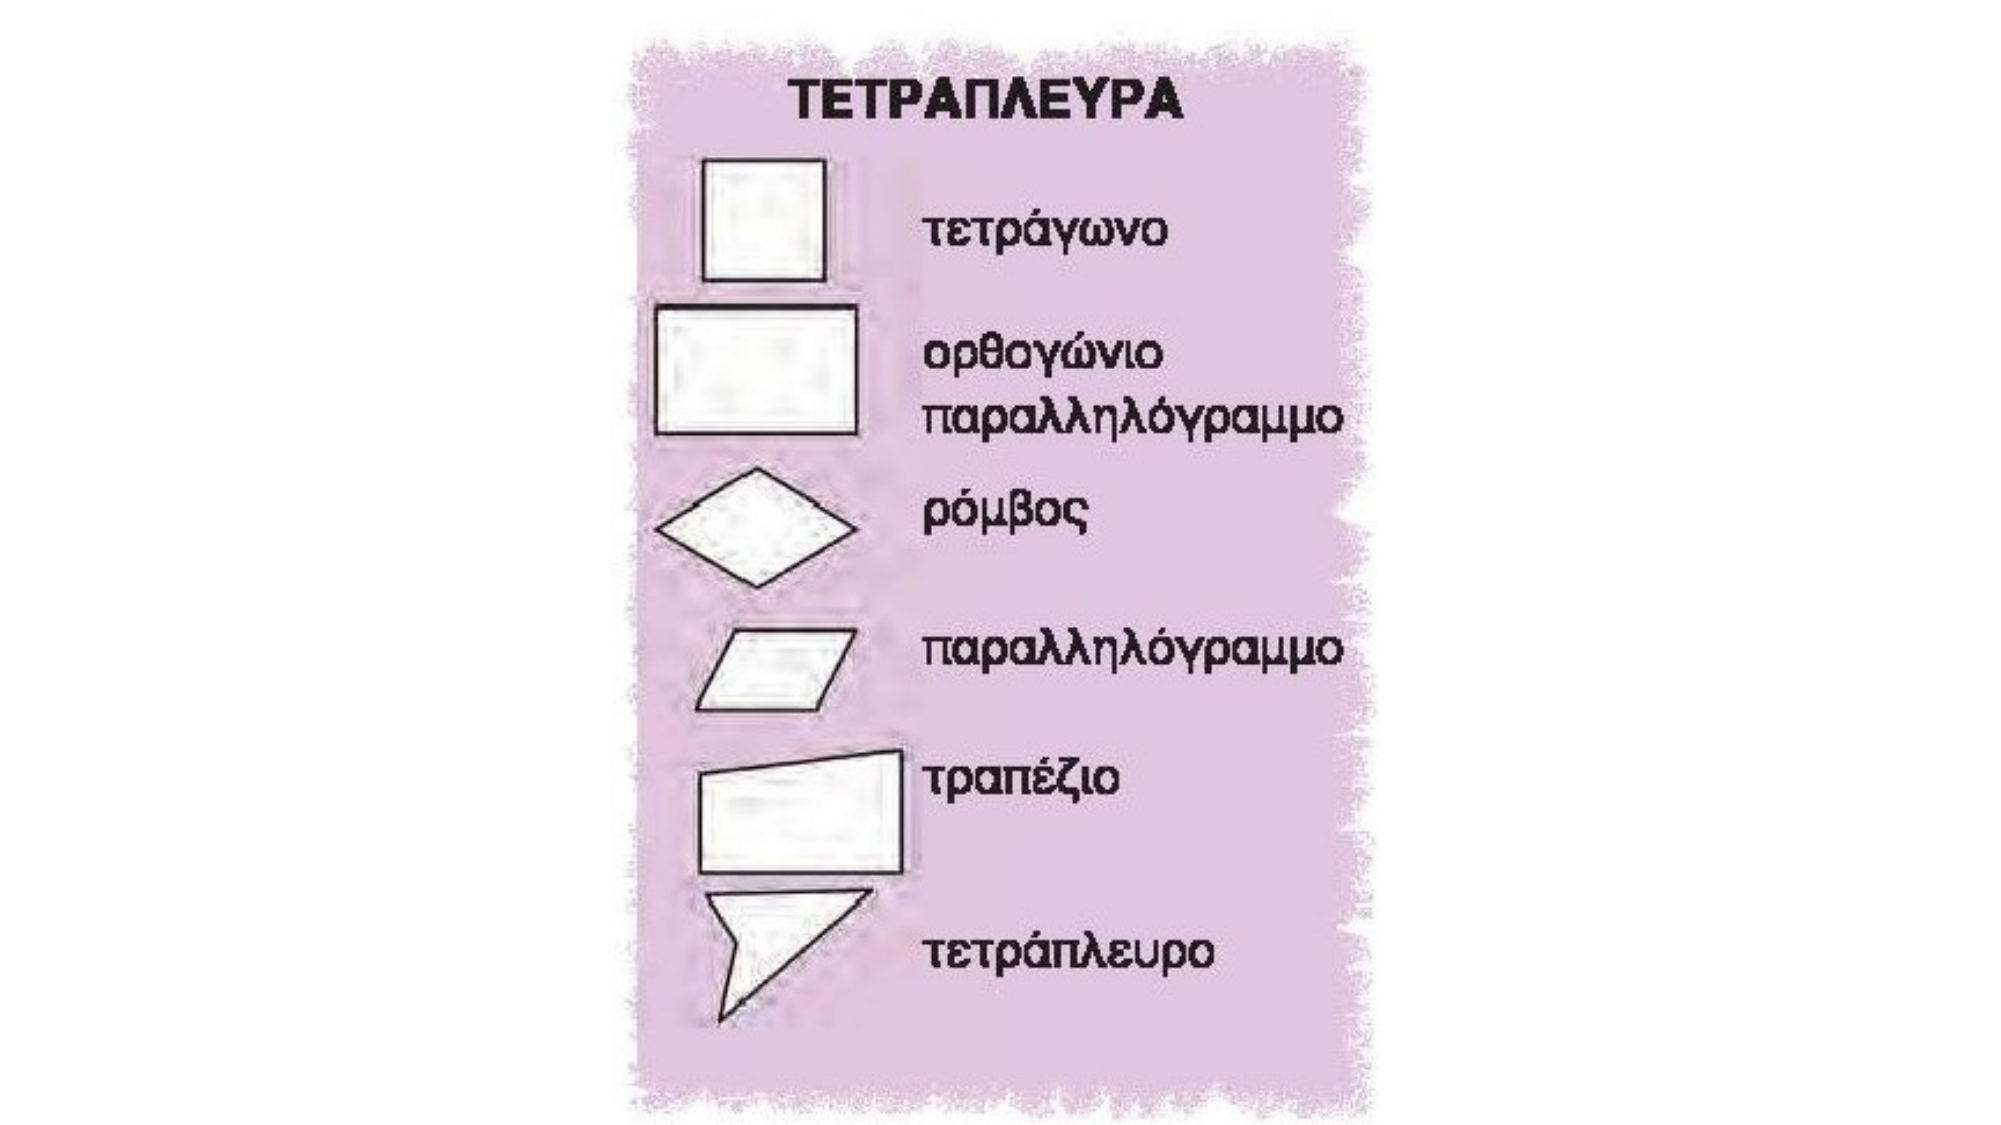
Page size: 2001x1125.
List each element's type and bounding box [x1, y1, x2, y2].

picture [610, 1, 1379, 1125]
